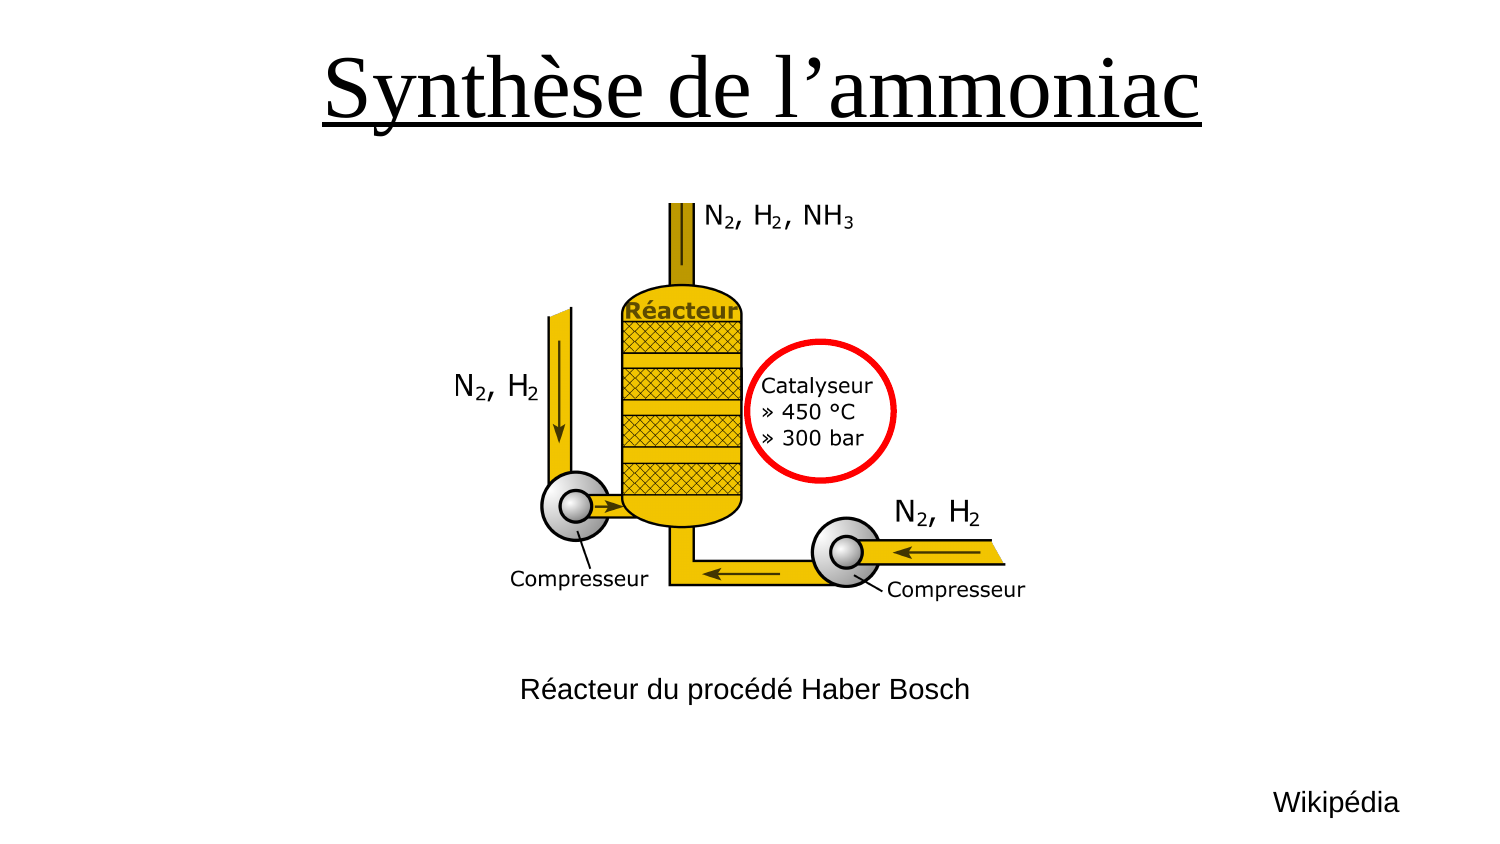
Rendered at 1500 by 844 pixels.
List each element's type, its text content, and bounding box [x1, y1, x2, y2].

picture [456, 203, 1027, 641]
text_box Réacteur du procédé Haber Bosch [505, 655, 1019, 708]
text_box Wikipédia [1258, 768, 1500, 808]
text_box Synthèse de l’ammoniac [299, 12, 1225, 170]
